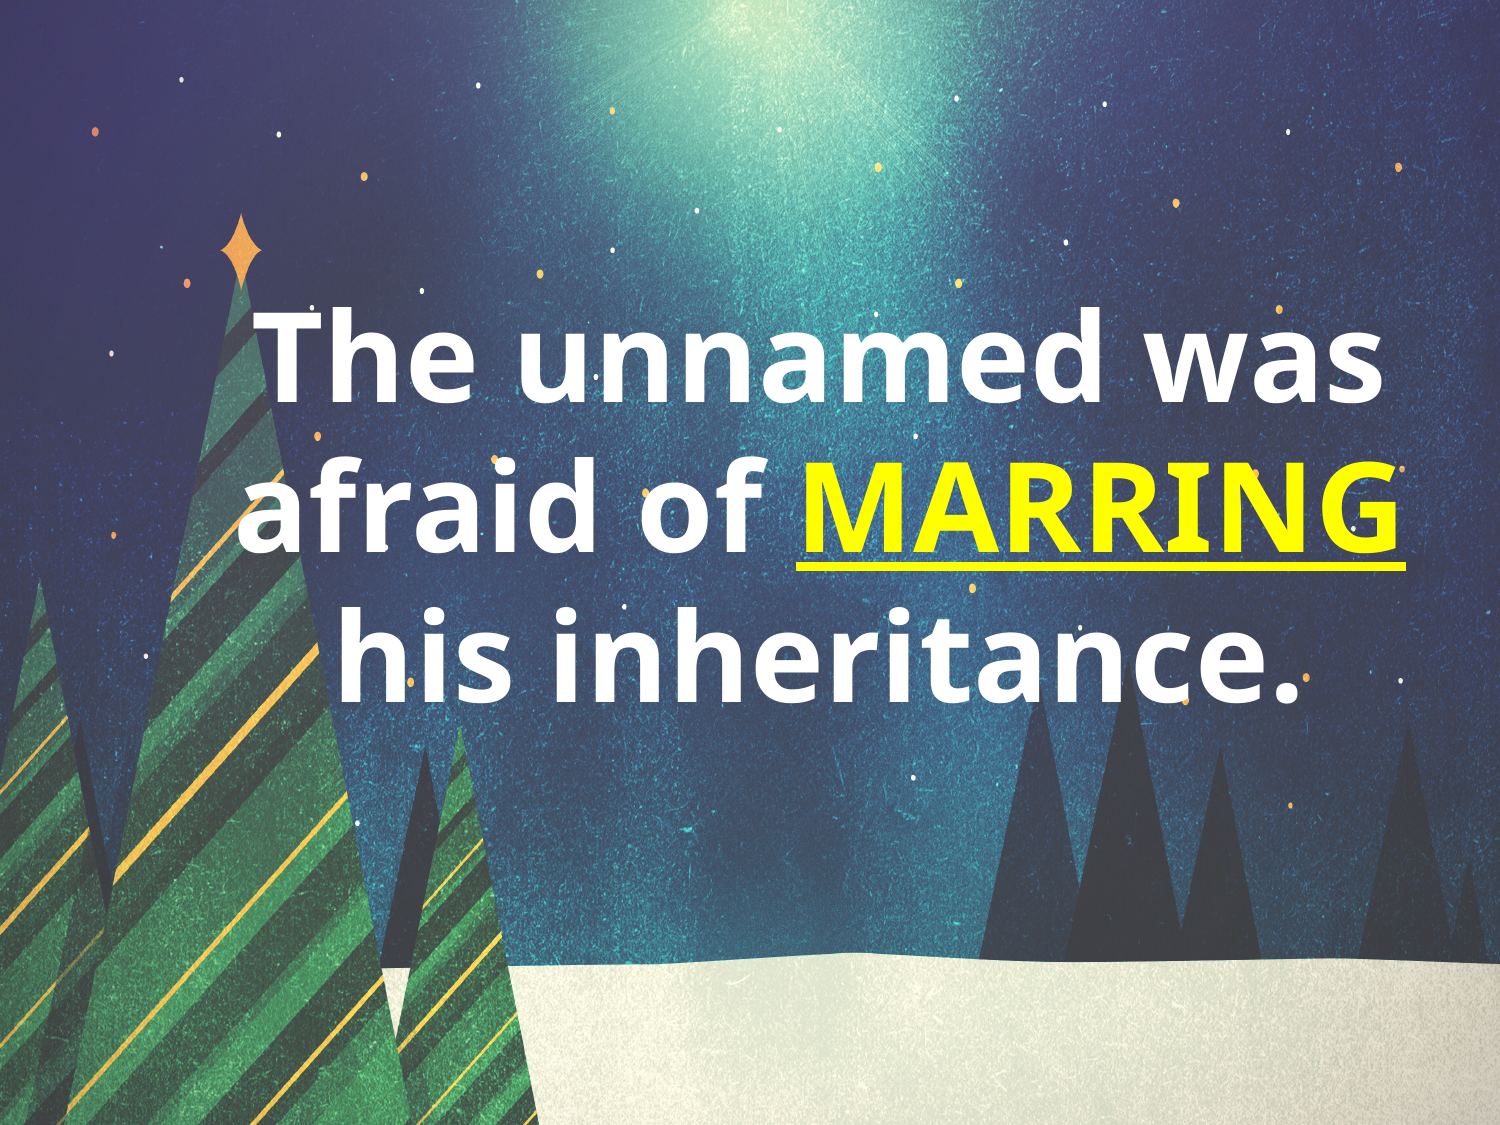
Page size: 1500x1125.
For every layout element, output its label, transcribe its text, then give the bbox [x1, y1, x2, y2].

text_box The unnamed was afraid of MARRING his inheritance. [190, 270, 1449, 735]
picture [0, 0, 1500, 1125]
